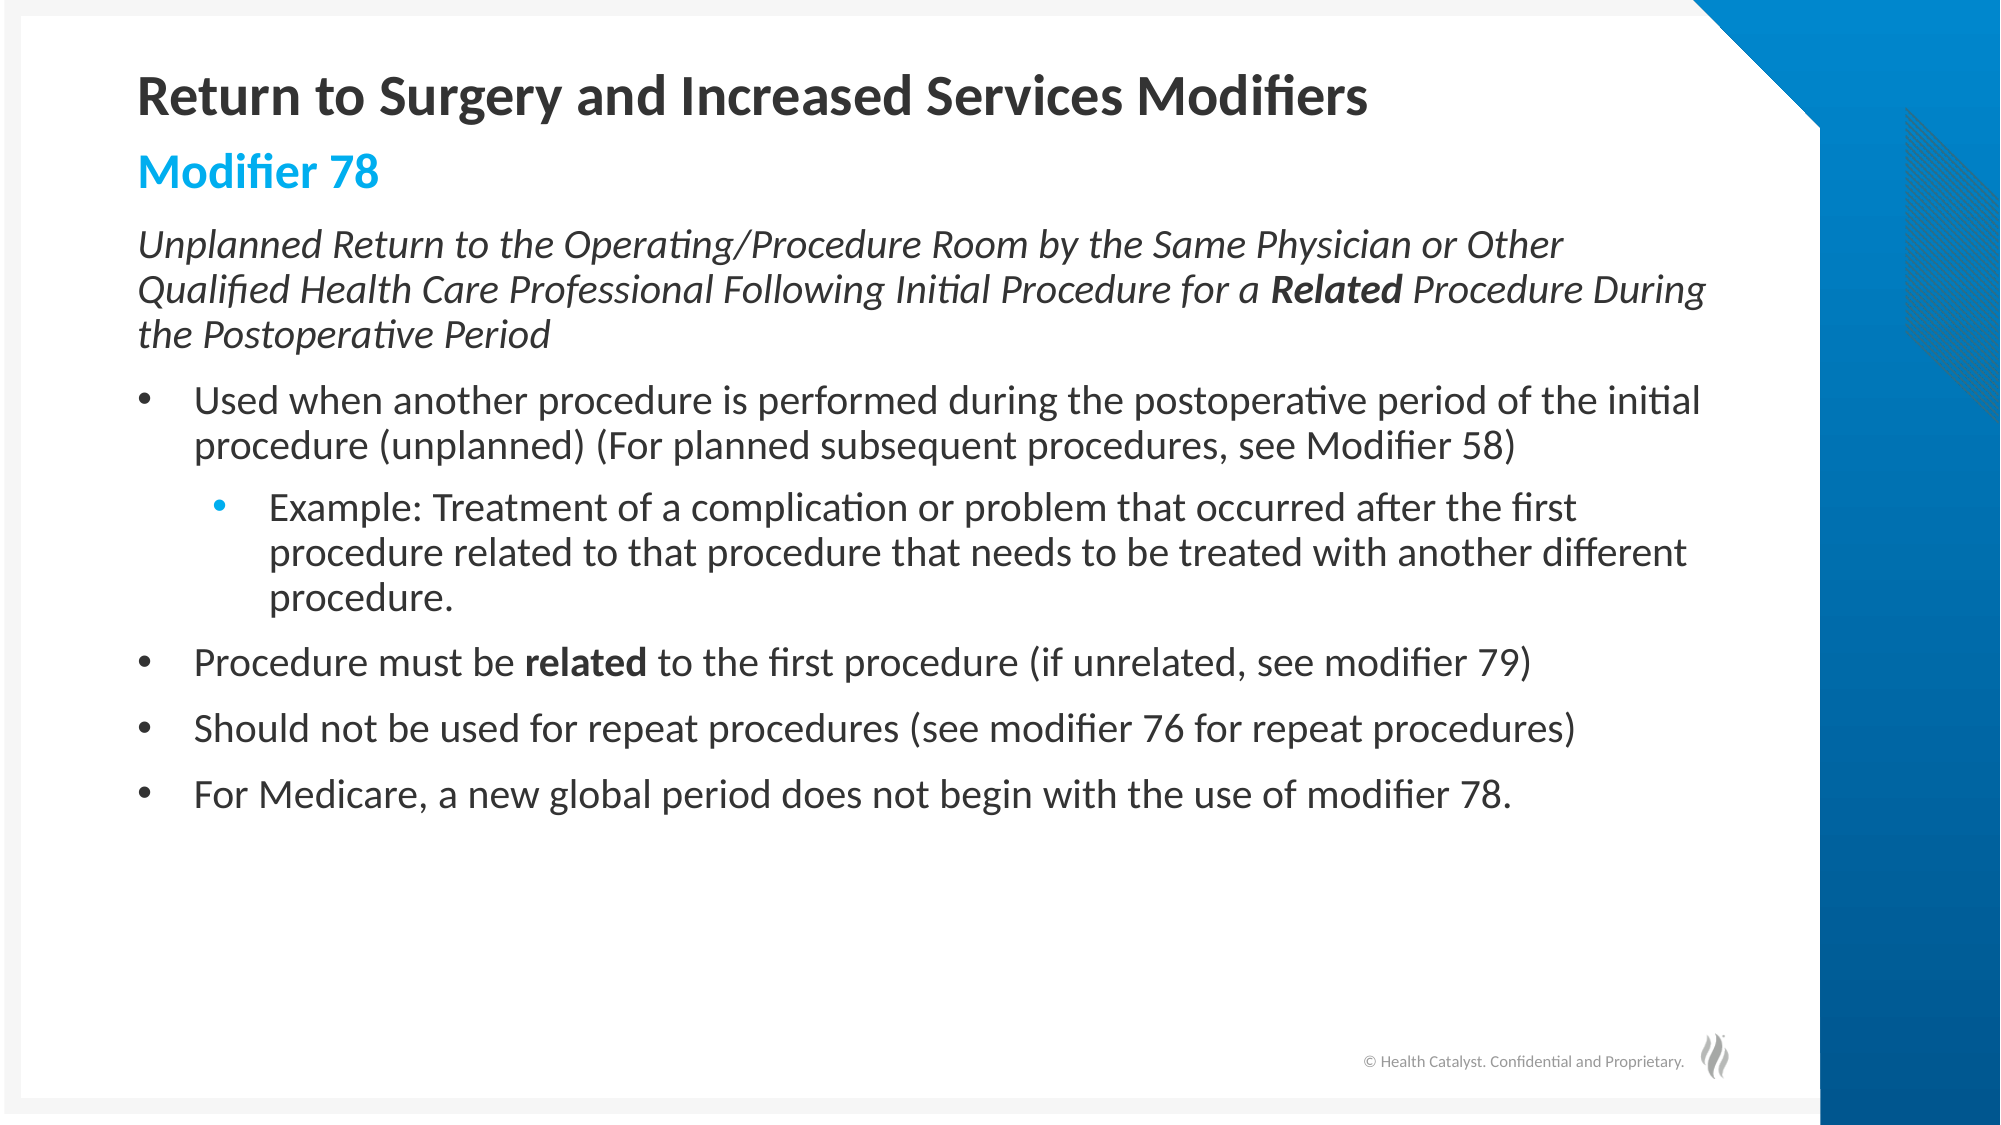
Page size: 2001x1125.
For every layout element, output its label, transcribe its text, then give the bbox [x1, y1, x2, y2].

list Modifier 78 [137, 138, 1729, 210]
picture [1700, 1033, 1729, 1079]
title Return to Surgery and Increased Services Modifiers [137, 60, 1729, 133]
list Unplanned Return to the Operating/Procedure Room by the Same Physician or Other Qualified Health Care Professional Following Initial Procedure for a Related Procedure During the Postoperative Period Used when another procedure is performed during the postoperative period of the initial procedure (unplanned) (For planned subsequent procedures, see Modifier 58) Example: Treatment of a complication or problem that occurred after the first procedure related to that procedure that needs to be treated with another different procedure. Procedure must be related to the first procedure (if unrelated, see modifier 79) Should not be used for repeat procedures (see modifier 76 for repeat procedures) For Medicare, a new global period does not begin with the use of modifier 78. [137, 215, 1726, 972]
